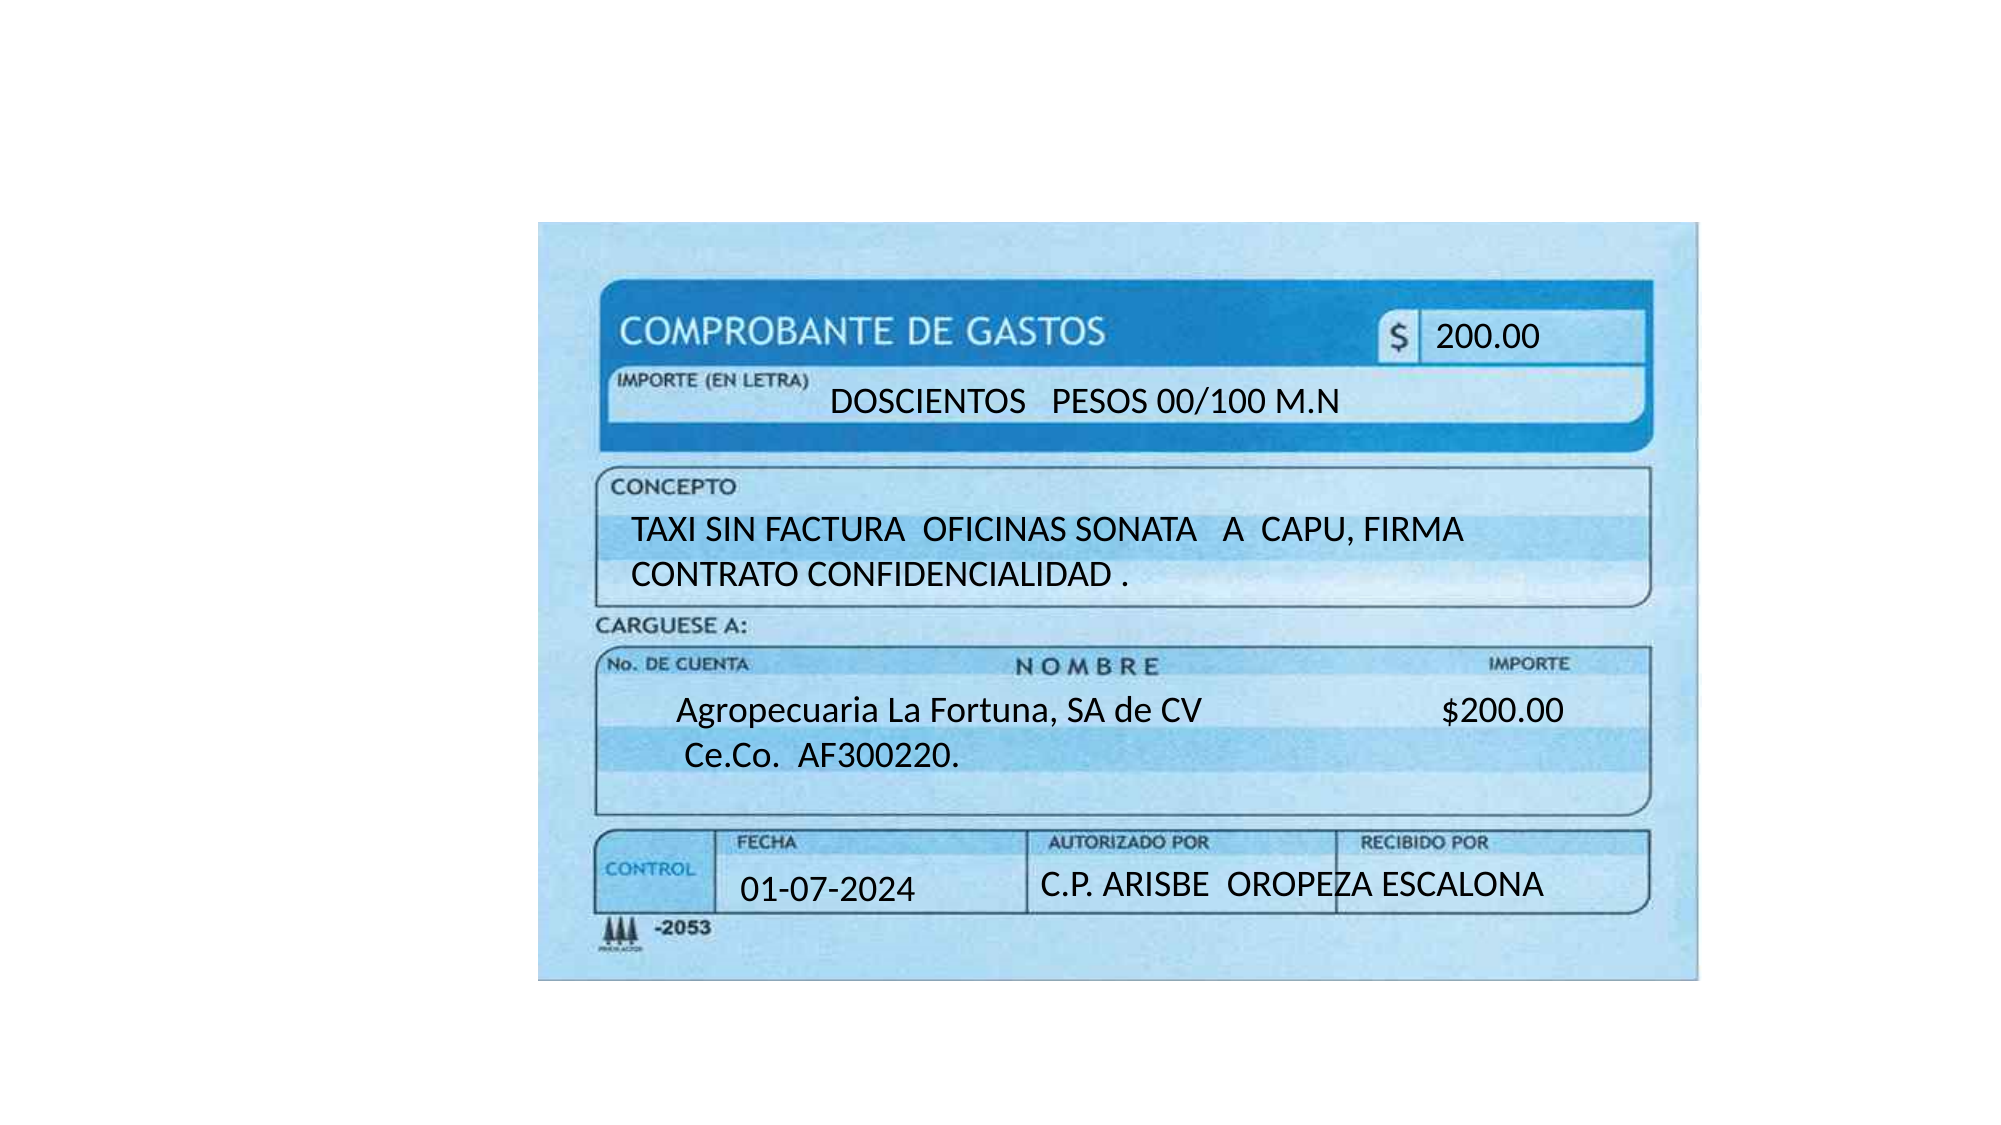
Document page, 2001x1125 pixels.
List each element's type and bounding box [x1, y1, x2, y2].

picture [538, 222, 1702, 981]
